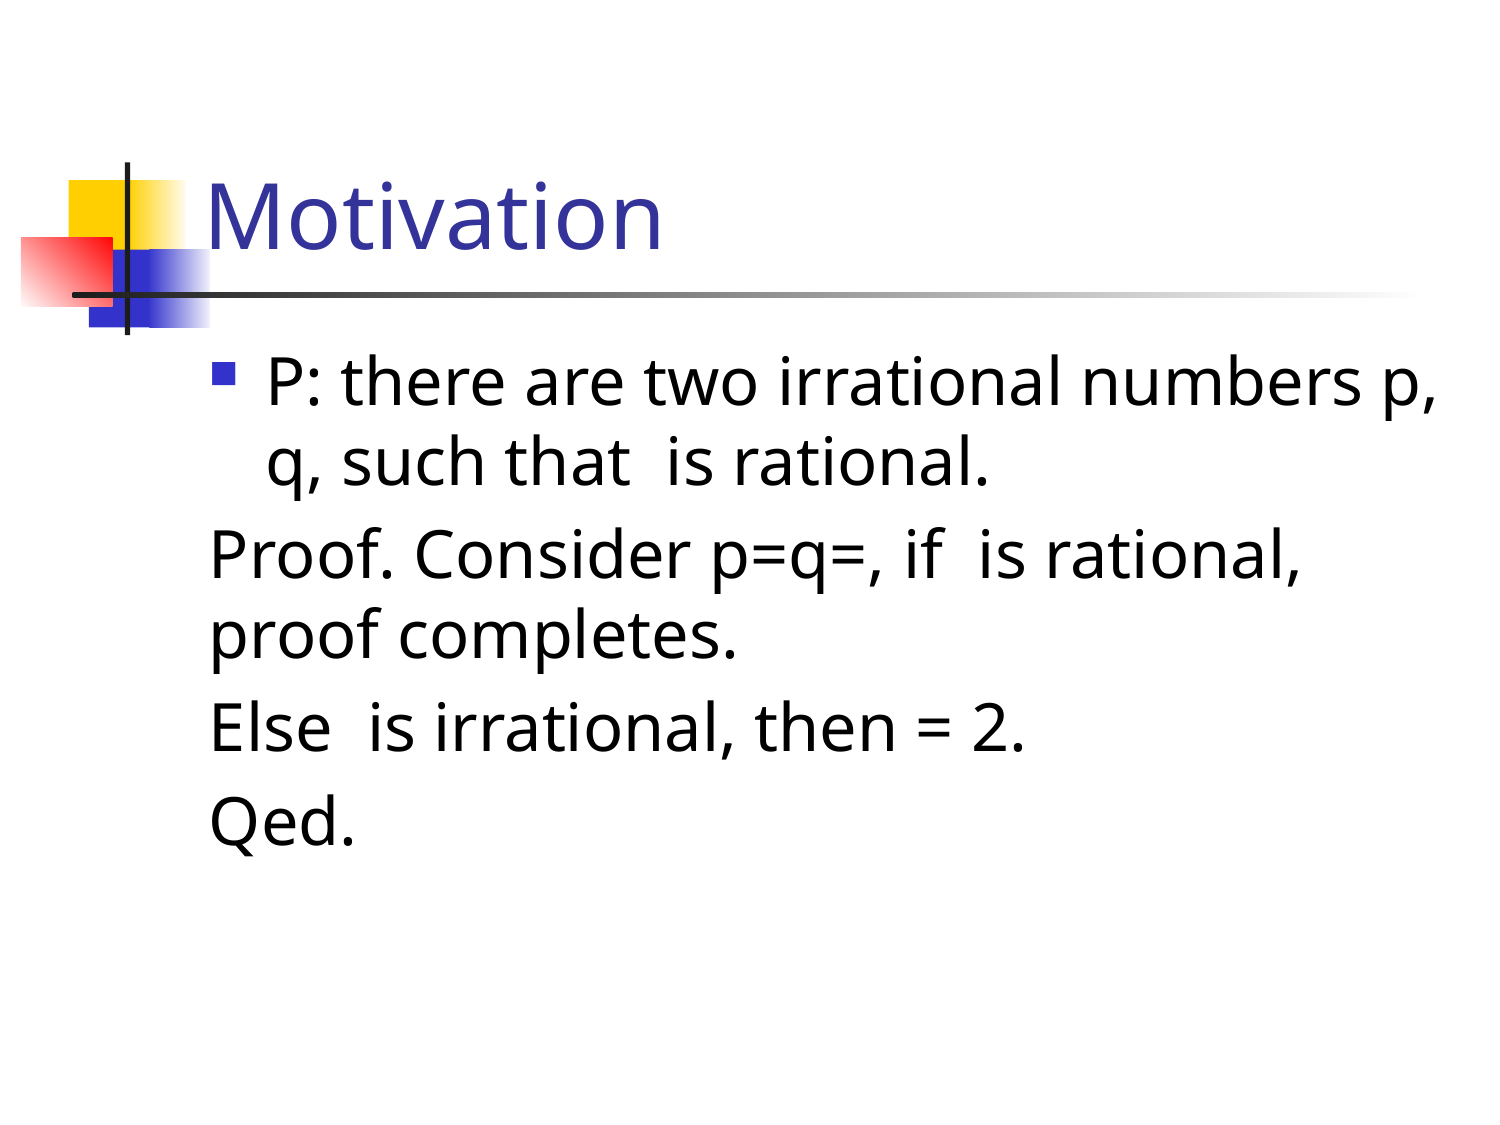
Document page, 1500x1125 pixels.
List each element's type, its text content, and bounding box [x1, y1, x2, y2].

title Motivation [188, 35, 1468, 275]
